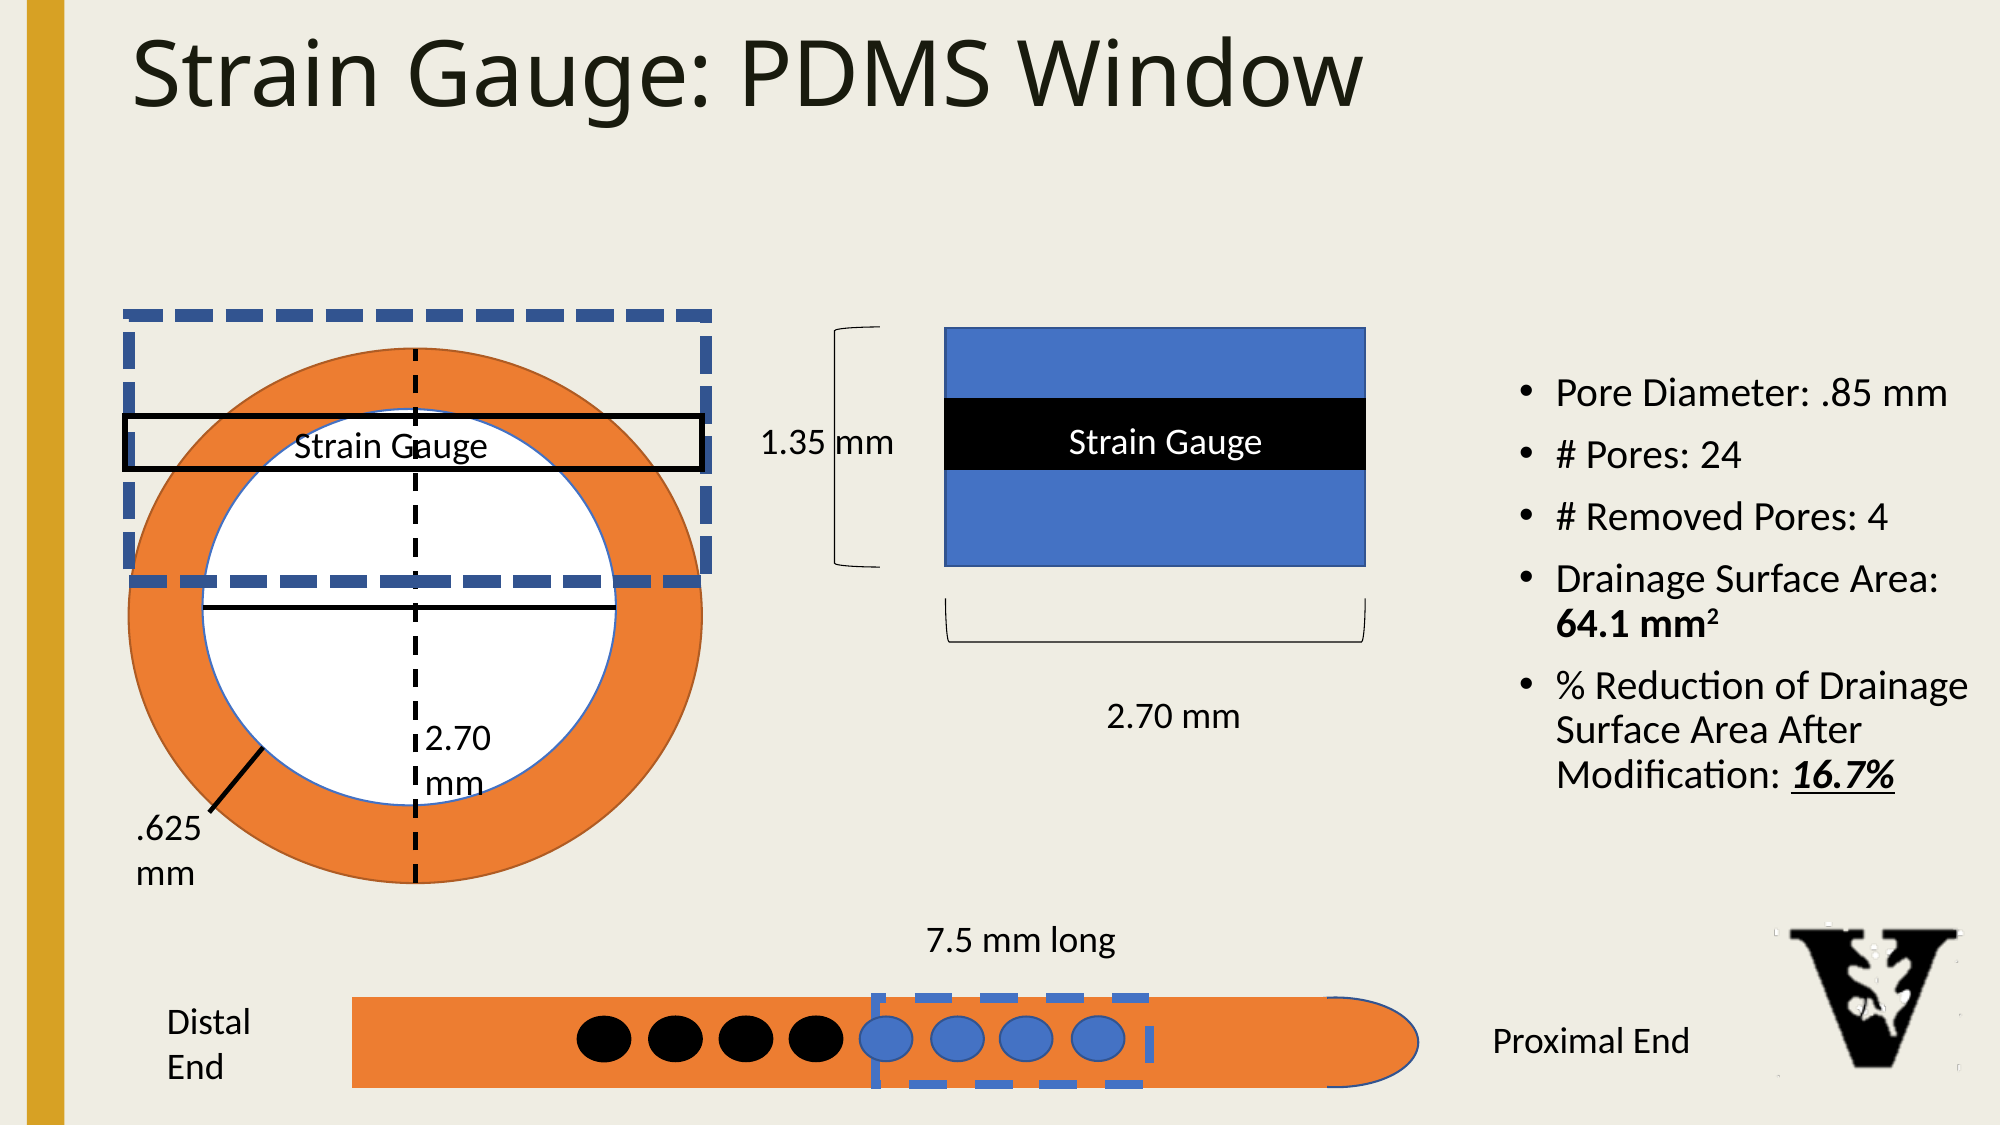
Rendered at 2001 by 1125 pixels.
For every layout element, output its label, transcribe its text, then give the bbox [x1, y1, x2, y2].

text_box [128, 582, 260, 795]
text_box [264, 750, 415, 884]
text_box [999, 1016, 1053, 1062]
text_box [834, 326, 880, 409]
title Strain Gauge: PDMS Window [116, 20, 1966, 265]
text_box [945, 327, 1366, 399]
text_box Strain Gauge [416, 414, 548, 474]
text_box 1.35 mm [744, 409, 919, 470]
text_box [416, 582, 702, 884]
text_box Distal End [152, 989, 325, 1095]
text_box 2.70 mm [1091, 684, 1265, 744]
text_box [202, 608, 415, 806]
text_box 7.5 mm long [910, 907, 1165, 968]
text_box [548, 416, 702, 469]
text_box 2.70 mm [416, 705, 574, 810]
text_box [129, 315, 706, 582]
text_box [719, 1016, 773, 1062]
text_box [1071, 1016, 1125, 1061]
text_box [202, 582, 415, 605]
text_box Strain Gauge [279, 414, 415, 474]
text_box [931, 1016, 984, 1062]
text_box [577, 1016, 631, 1062]
text_box Proximal End [1477, 1008, 1732, 1069]
text_box 2.70 mm [409, 705, 415, 810]
picture [1756, 922, 1991, 1078]
text_box [834, 470, 880, 568]
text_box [209, 747, 264, 813]
text_box [875, 997, 1150, 1085]
text_box Pore Diameter: .85 mm # Pores: 24 # Removed Pores: 4 Drainage Surface Area: 64.1 mm2 % Reduction of Drainage Surface Area After Modification: 16.7% [1504, 363, 1989, 846]
text_box [945, 470, 1366, 567]
text_box [789, 1016, 843, 1062]
text_box Strain Gauge [1053, 409, 1350, 469]
text_box [945, 598, 1366, 642]
text_box .625 mm [120, 795, 285, 900]
text_box [945, 399, 1366, 470]
text_box [125, 416, 279, 469]
text_box [1326, 997, 1419, 1088]
text_box [859, 1016, 913, 1062]
text_box [649, 1016, 702, 1062]
text_box [416, 582, 616, 605]
text_box [353, 997, 1326, 1088]
text_box [416, 610, 616, 727]
